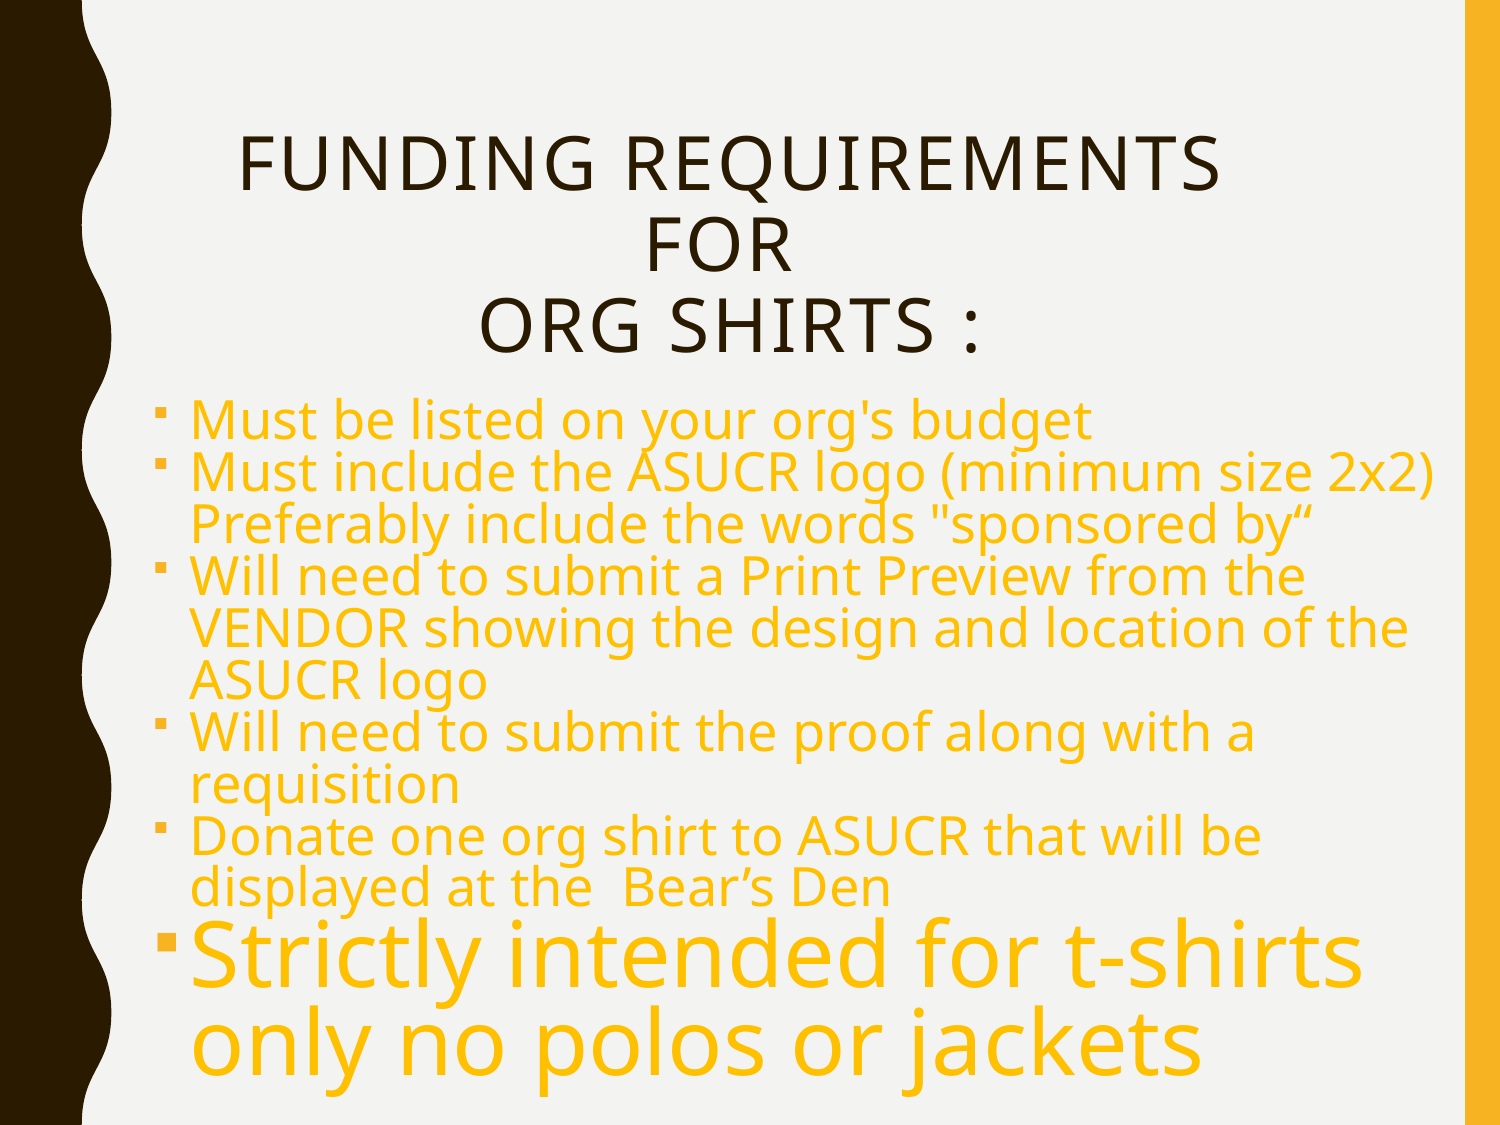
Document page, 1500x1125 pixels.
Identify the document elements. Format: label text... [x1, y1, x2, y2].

title FUNDING REQUIREMENTS FOR ORG SHIRTS : [150, 162, 1313, 390]
list Must be listed on your org's budget Must include the ASUCR logo (minimum size 2x2) Preferably include the words "sponsored by“ Will need to submit a Print Preview from the VENDOR showing the design and location of the ASUCR logo Will need to submit the proof along with a requisition Donate one org shirt to ASUCR that will be displayed at the Bear’s Den Strictly intended for t-shirts only no polos or jackets [137, 390, 1475, 1075]
